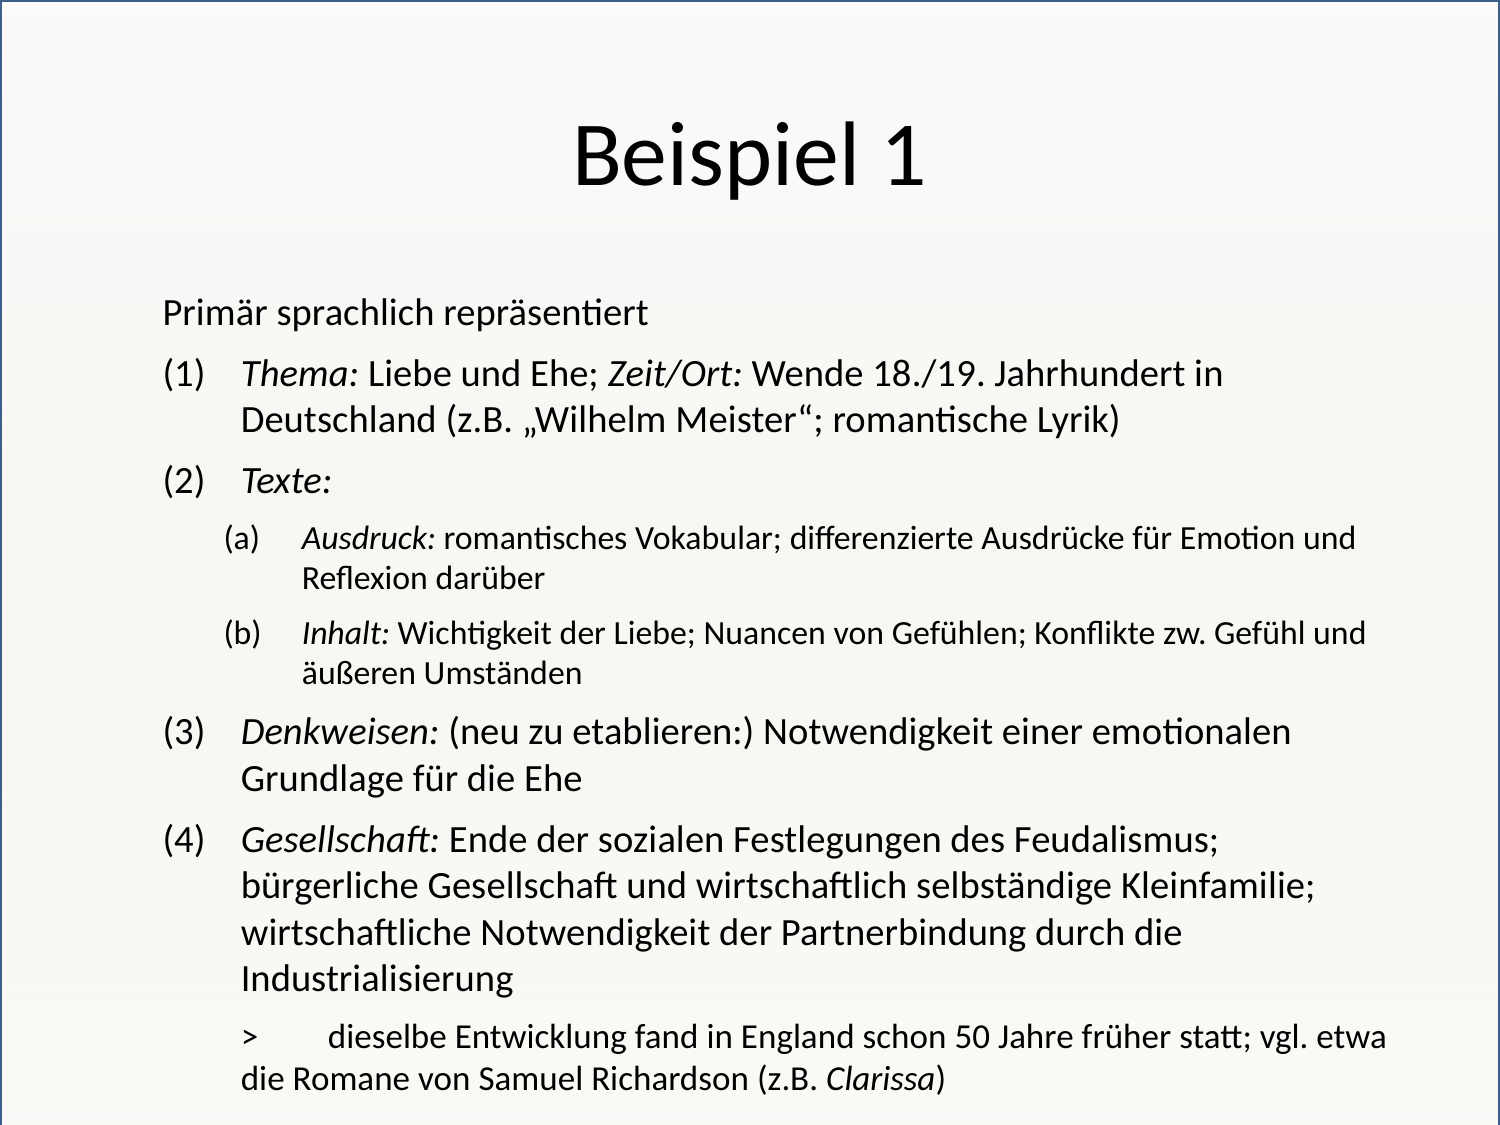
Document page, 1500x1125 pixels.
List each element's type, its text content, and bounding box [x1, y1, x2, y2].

title Beispiel 1 [123, 54, 1376, 243]
list Primär sprachlich repräsentiert (1) Thema: Liebe und Ehe; Zeit/Ort: Wende 18./19. Jahrhundert in Deutschland (z.B. „Wilhelm Meister“; romantische Lyrik) (2) Texte: (a) Ausdruck: romantisches Vokabular; differenzierte Ausdrücke für Emotion und Reflexion darüber (b) Inhalt: Wichtigkeit der Liebe; Nuancen von Gefühlen; Konflikte zw. Gefühl und äußeren Umständen (3) Denkweisen: (neu zu etablieren:) Notwendigkeit einer emotionalen Grundlage für die Ehe (4) Gesellschaft: Ende der sozialen Festlegungen des Feudalismus; bürgerliche Gesellschaft und wirtschaftlich selbständige Kleinfamilie; wirtschaftliche Notwendigkeit der Partnerbindung durch die Industrialisierung > dieselbe Entwicklung fand in England schon 50 Jahre früher statt; vgl. etwa die Romane von Samuel Richardson (z.B. Clarissa) [147, 278, 1412, 1106]
text_box [0, 0, 1500, 1125]
